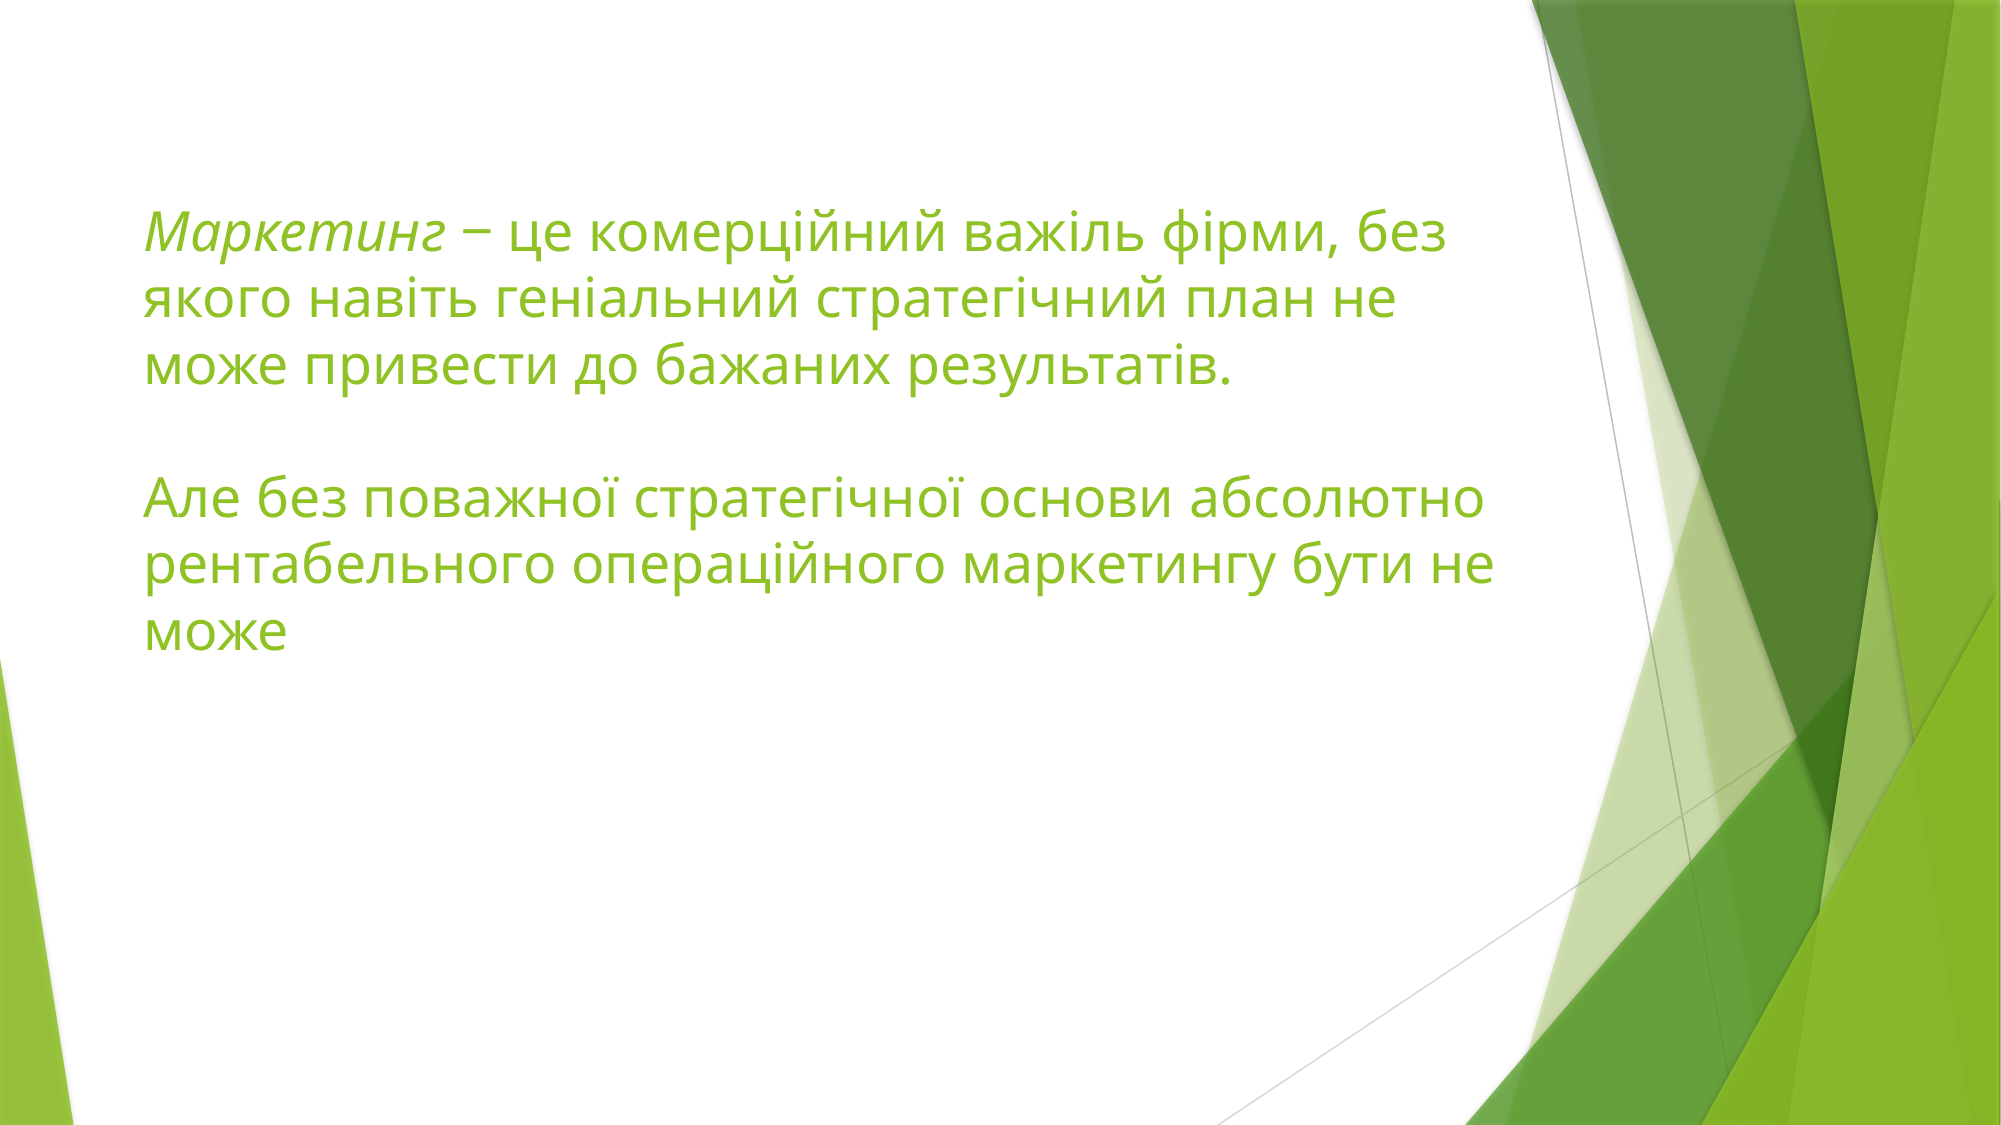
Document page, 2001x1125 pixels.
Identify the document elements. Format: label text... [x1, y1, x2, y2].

title Маркетинг ‒ це комерційний важіль фірми, без якого навіть геніальний стратегічний план не може привести до бажаних результатів. Але без поважної стратегічної основи абсолютно рентабельного операційного маркетингу бути не може [128, 188, 1539, 739]
